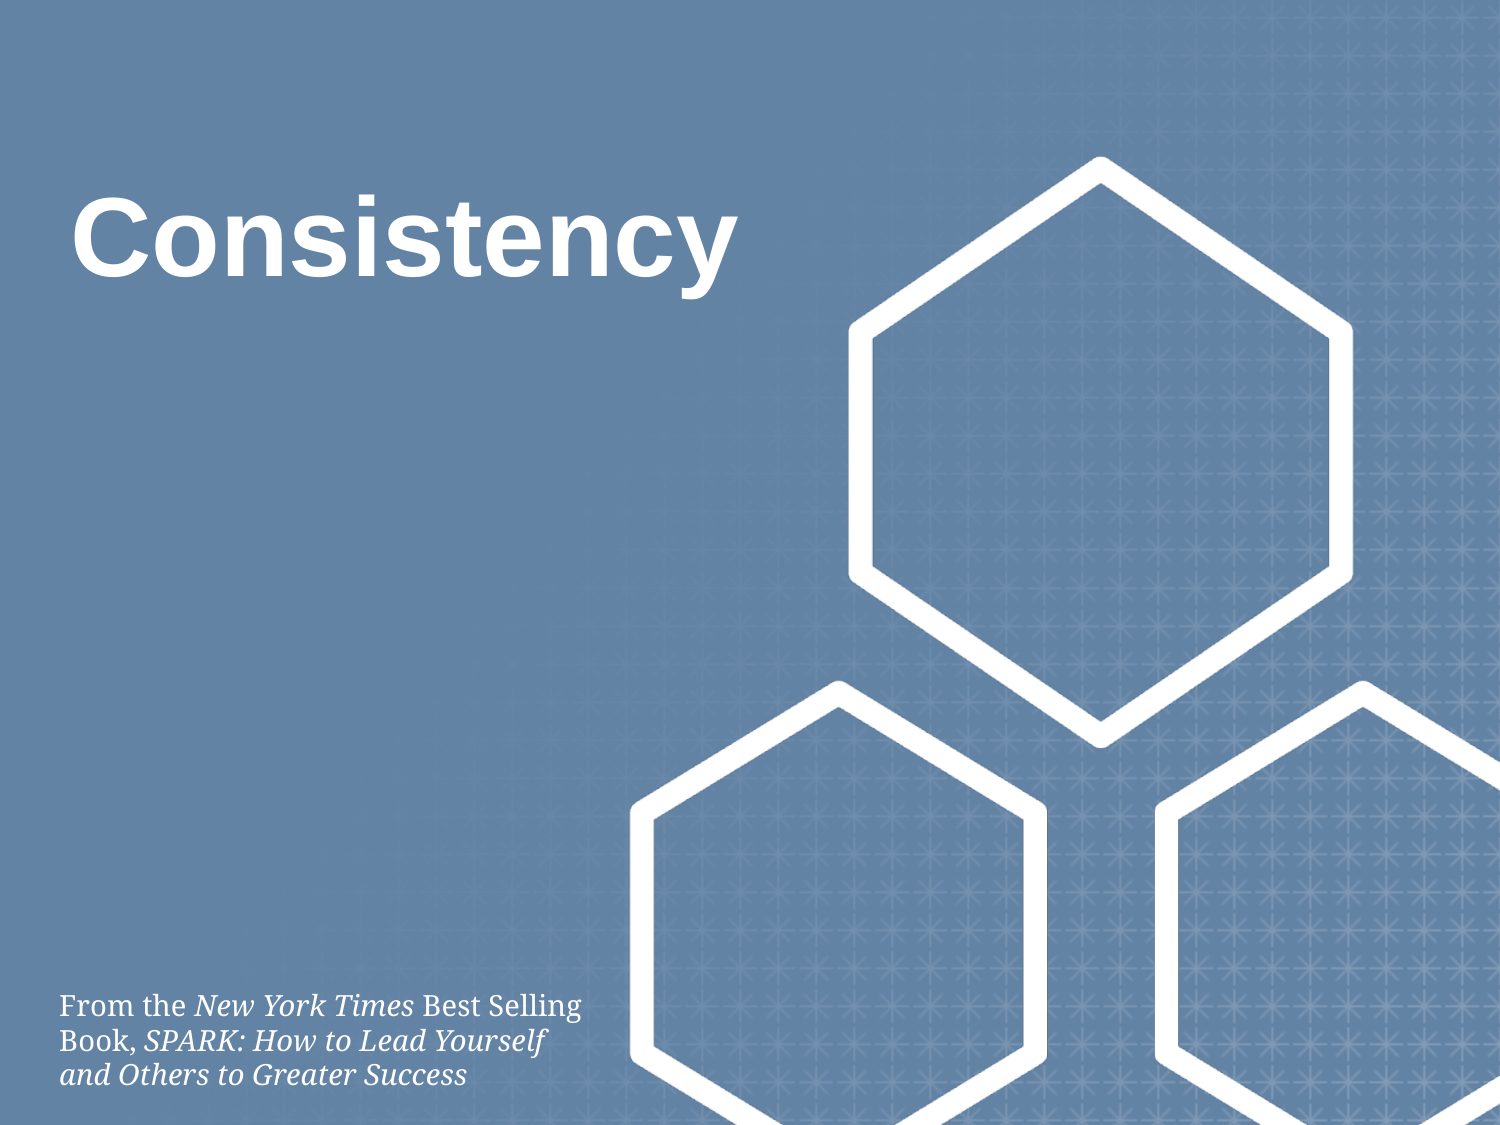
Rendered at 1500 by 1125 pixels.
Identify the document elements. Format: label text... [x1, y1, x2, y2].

text_box Consistency [55, 182, 565, 305]
picture [0, 0, 1500, 1125]
text_box From the New York Times Best Selling Book, SPARK: How to Lead Yourself and Others to Greater Success [44, 979, 565, 1100]
